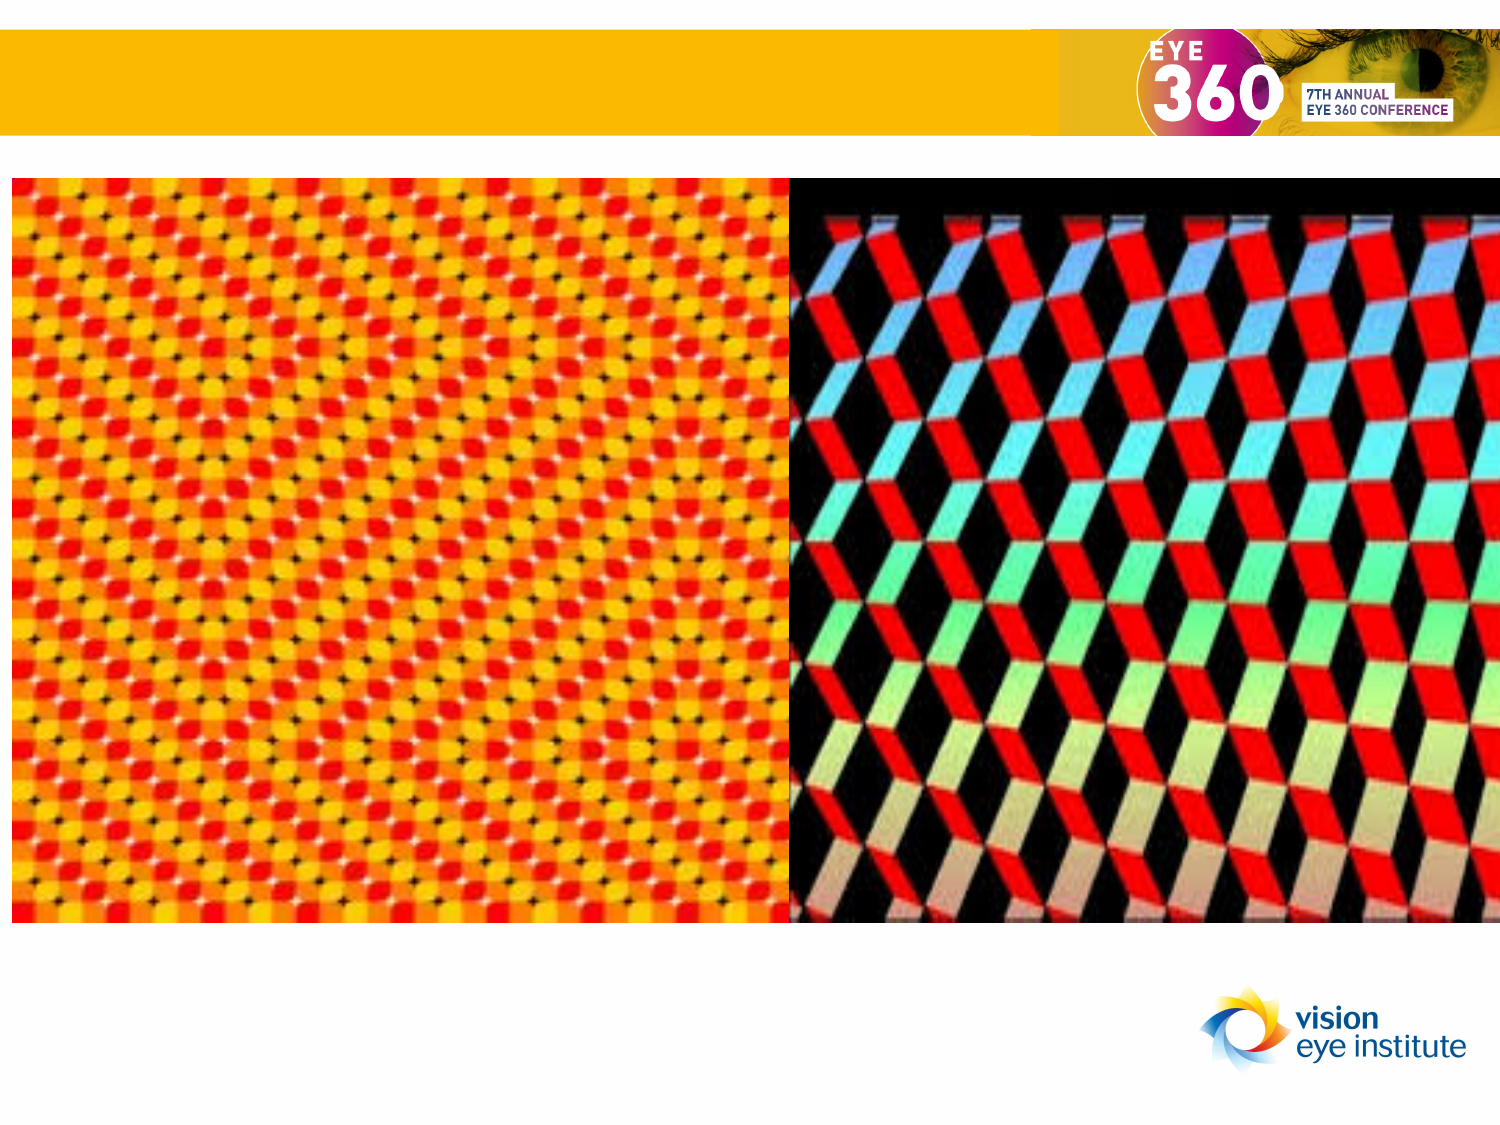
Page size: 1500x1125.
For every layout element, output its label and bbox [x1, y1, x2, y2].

picture [1059, 29, 1500, 136]
picture [789, 178, 1500, 923]
picture [1198, 981, 1466, 1092]
list [12, 178, 789, 923]
